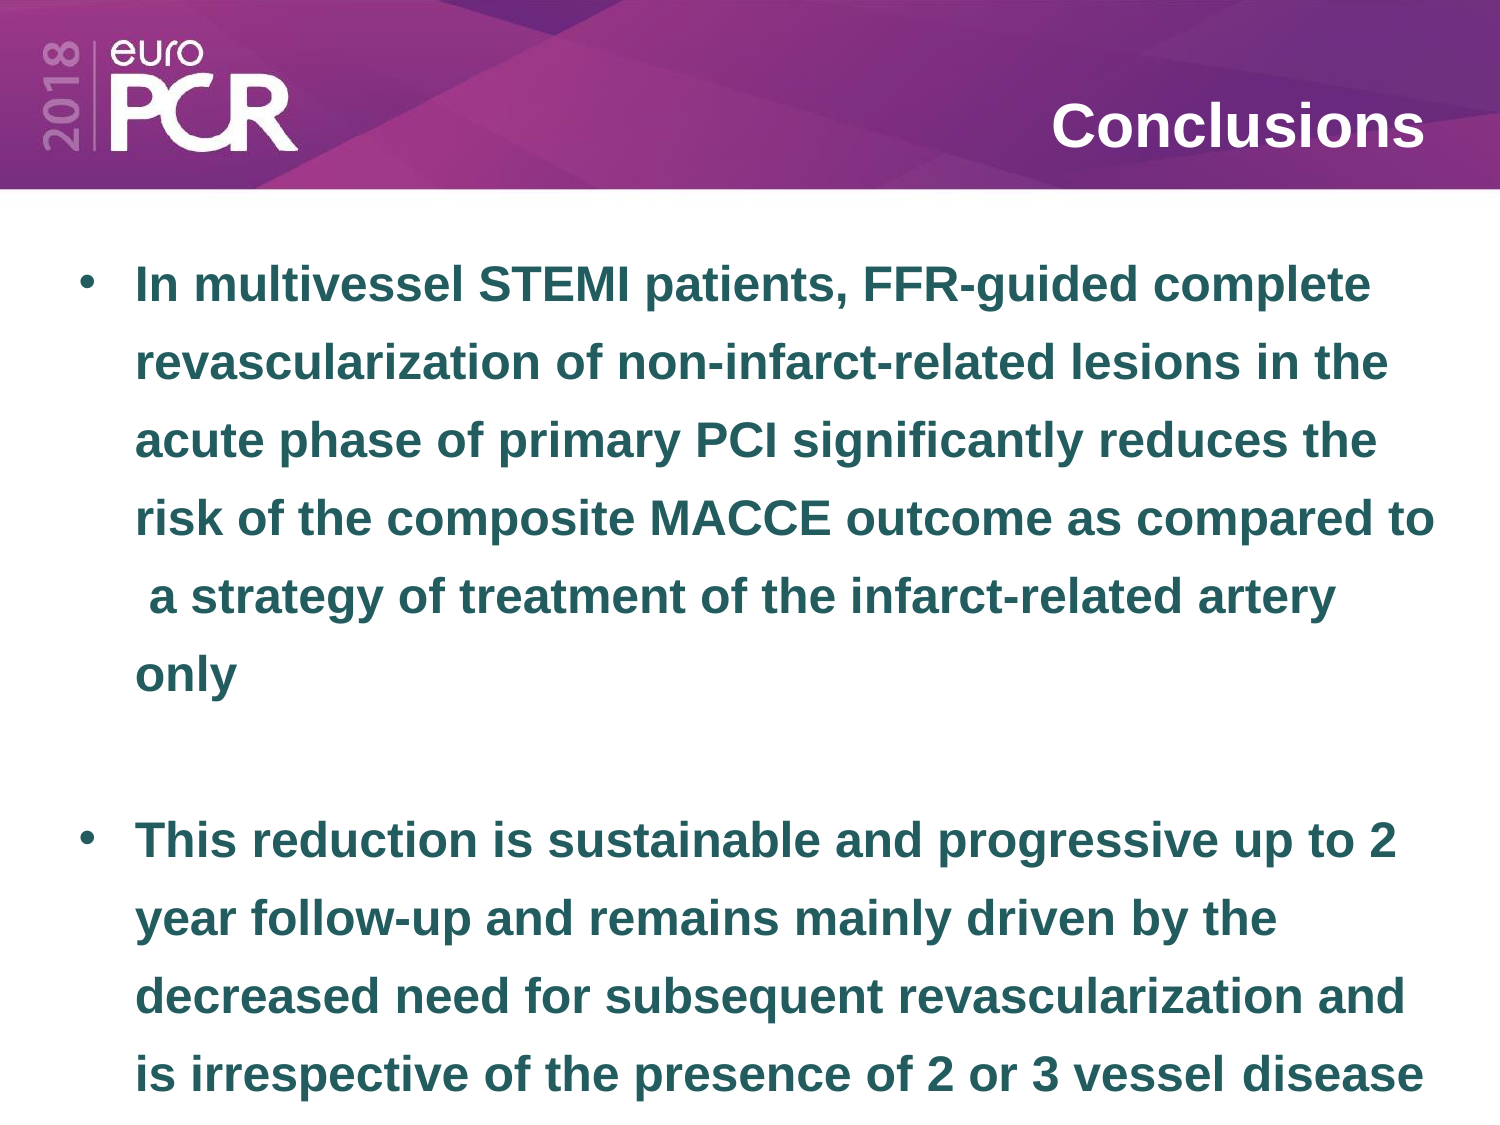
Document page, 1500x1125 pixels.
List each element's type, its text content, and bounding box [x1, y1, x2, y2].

picture [0, 0, 1500, 204]
text_box In multivessel STEMI patients, FFR-guided complete revascularization of non-infarct-related lesions in the acute phase of primary PCI significantly reduces the risk of the composite MACCE outcome as compared to a strategy of treatment of the infarct-related artery only This reduction is sustainable and progressive up to 2 year follow-up and remains mainly driven by the decreased need for subsequent revascularization and is irrespective of the presence of 2 or 3 vessel disease [76, 231, 1444, 1101]
title Conclusions [1049, 82, 1429, 231]
